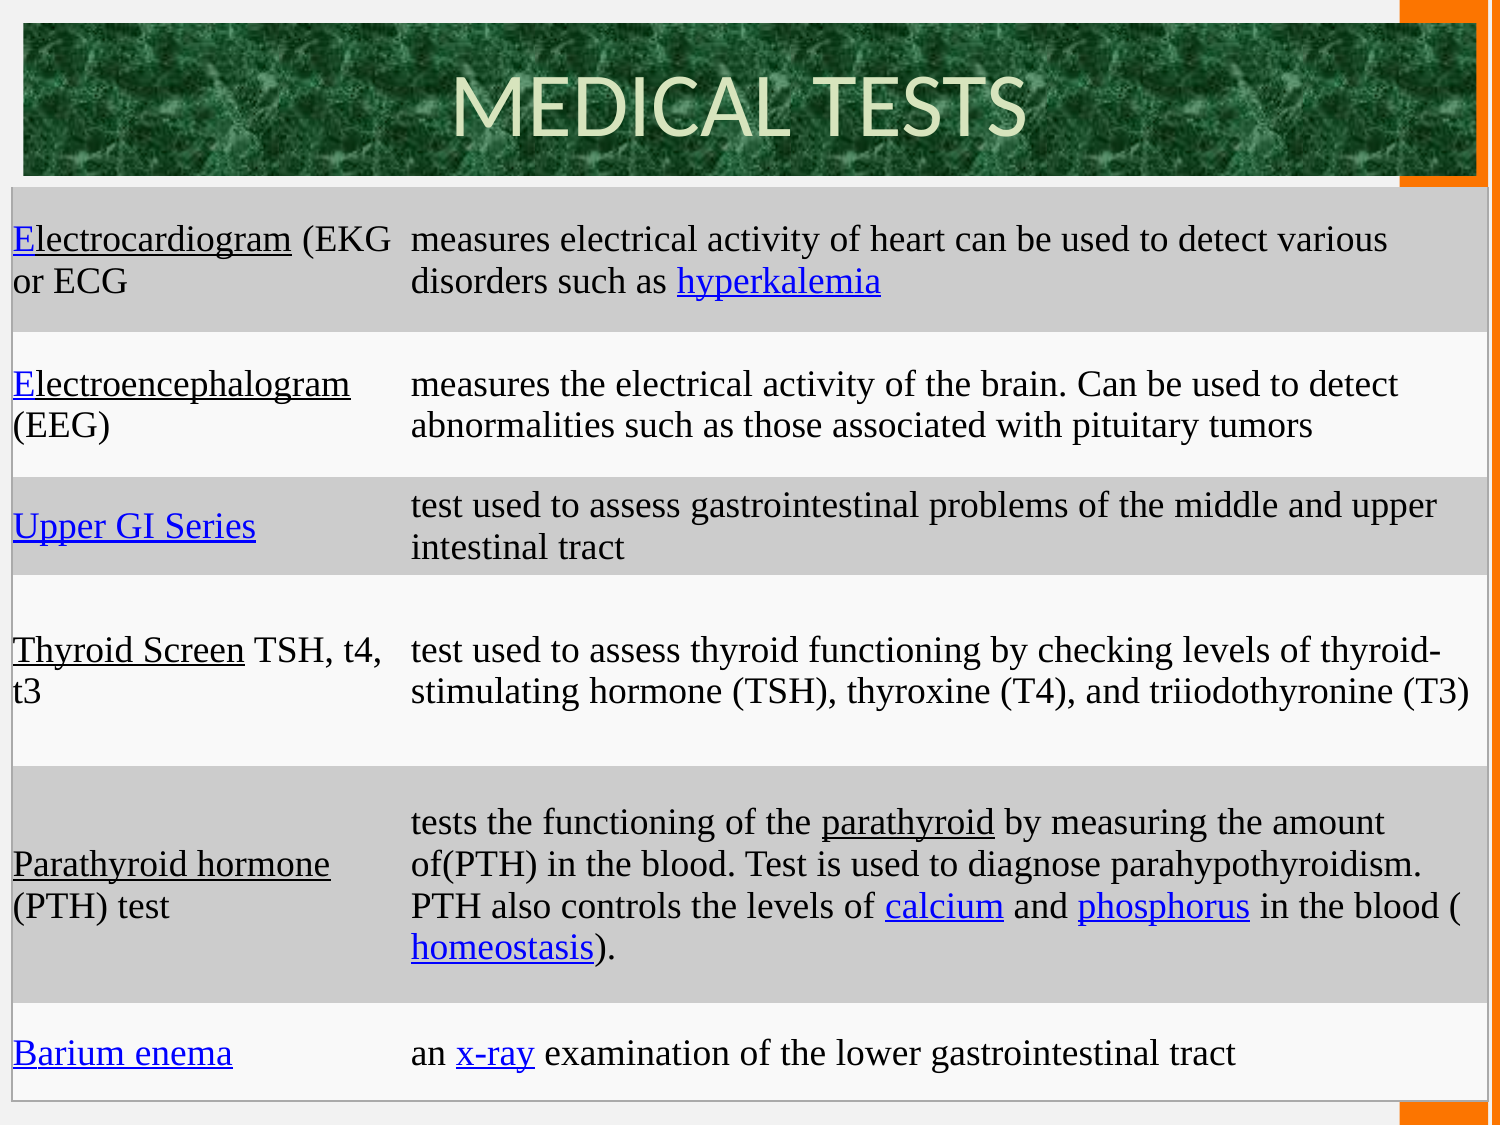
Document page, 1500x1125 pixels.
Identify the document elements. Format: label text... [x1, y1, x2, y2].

table_cell Electroencephalogram (EEG) [13, 332, 410, 477]
table_cell measures the electrical activity of the brain. Can be used to detect abnormalities such as those associated with pituitary tumors [410, 332, 1487, 477]
table_cell an x-ray examination of the lower gastrointestinal tract [410, 1003, 1487, 1100]
table_cell Upper GI Series [13, 477, 410, 575]
table_cell test used to assess thyroid functioning by checking levels of thyroid-stimulating hormone (TSH), thyroxine (T4), and triiodothyronine (T3) [410, 575, 1487, 766]
table_header measures electrical activity of heart can be used to detect various disorders such as hyperkalemia [410, 187, 1487, 332]
title MEDICAL TESTS [23, 23, 1477, 176]
table_cell test used to assess gastrointestinal problems of the middle and upper intestinal tract [410, 477, 1487, 575]
table_header Electrocardiogram (EKG or ECG [13, 187, 410, 332]
table_cell Barium enema [13, 1003, 410, 1100]
table_cell Thyroid Screen TSH, t4, t3 [13, 575, 410, 766]
table_cell Parathyroid hormone (PTH) test [13, 766, 410, 1003]
table_cell tests the functioning of the parathyroid by measuring the amount of(PTH) in the blood. Test is used to diagnose parahypothyroidism. PTH also controls the levels of calcium and phosphorus in the blood (homeostasis). [410, 766, 1487, 1003]
